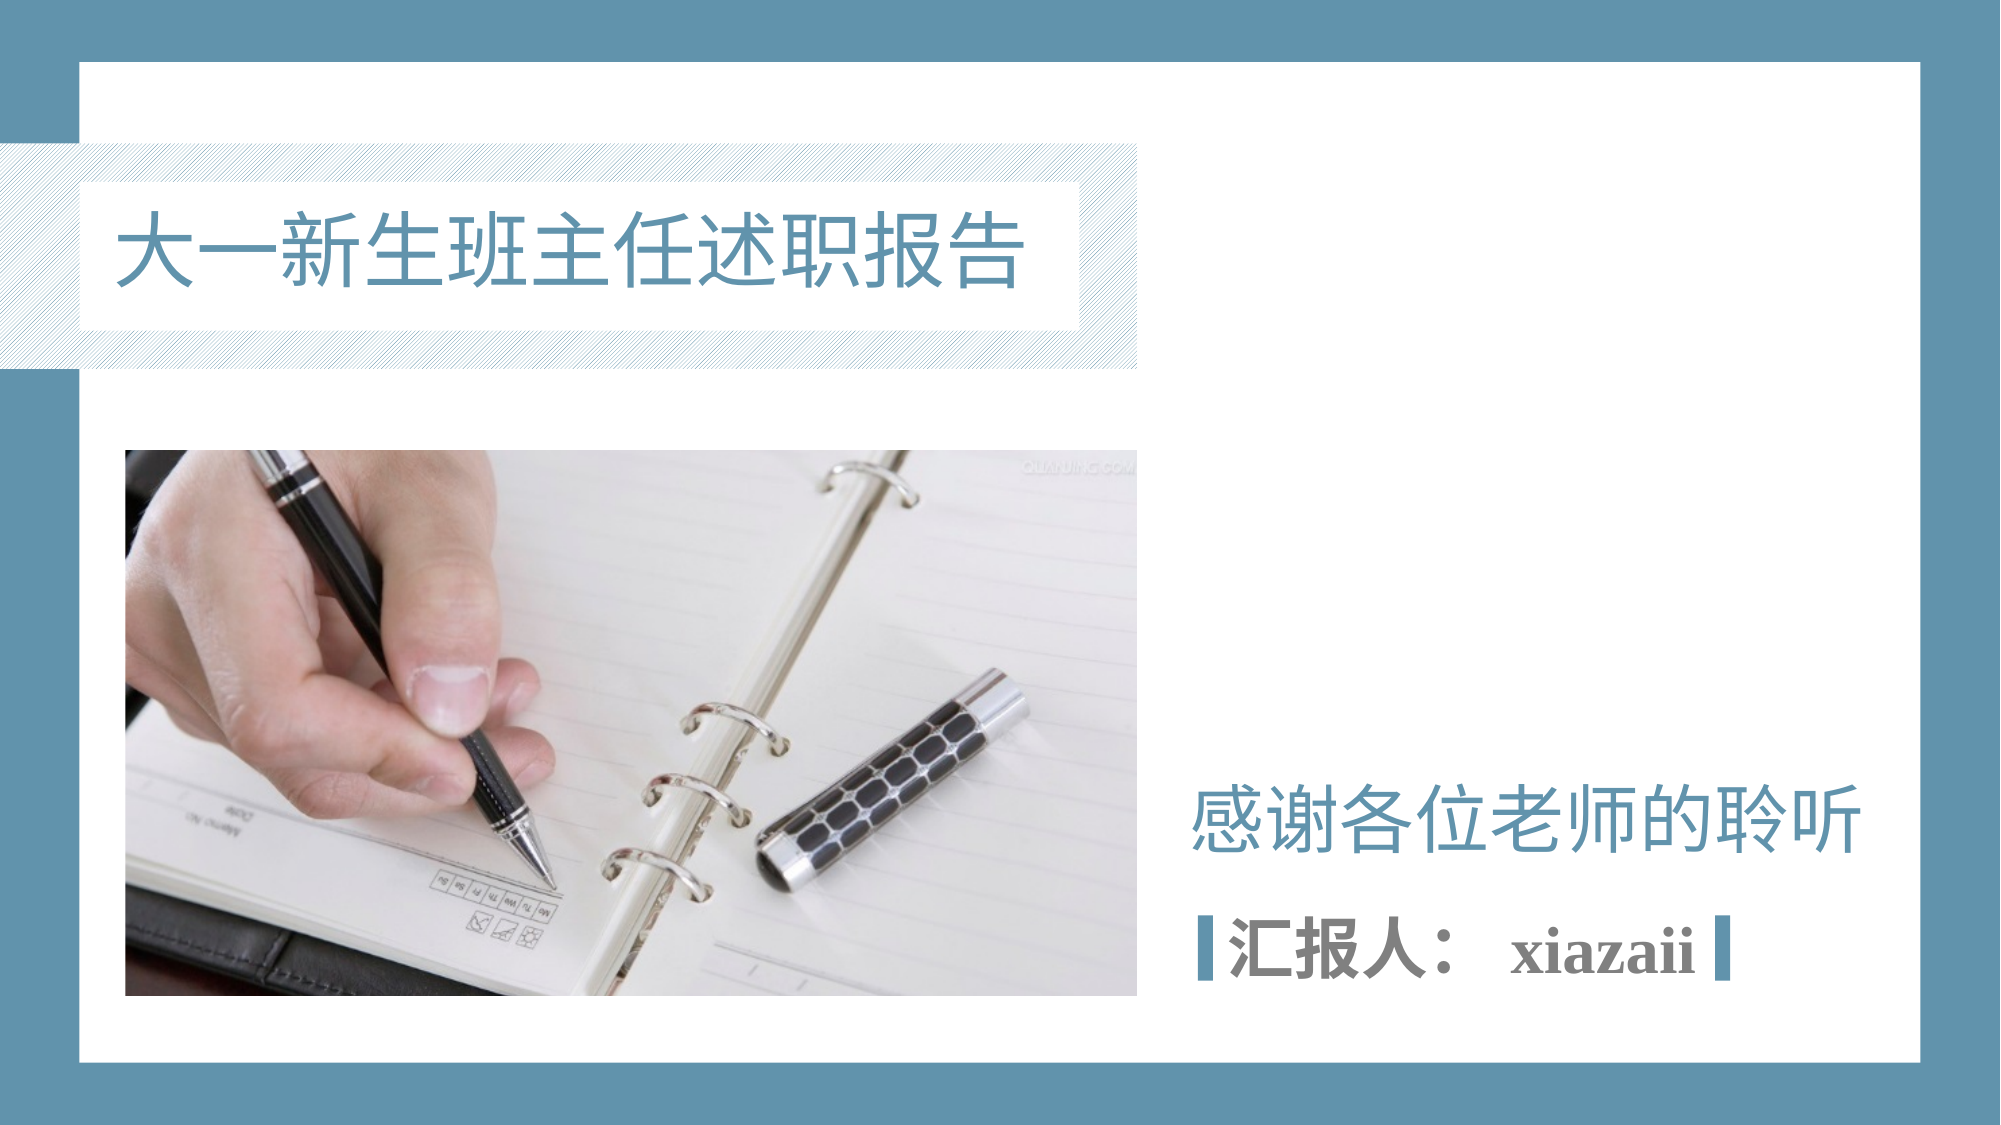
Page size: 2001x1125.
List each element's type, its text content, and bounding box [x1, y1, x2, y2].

text_box [78, 61, 1921, 1064]
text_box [1197, 900, 1731, 996]
text_box 大一新生班主任述职报告 [98, 191, 1080, 306]
picture [125, 450, 1137, 996]
text_box [0, 142, 1138, 370]
text_box 感谢各位老师的聆听 [1174, 764, 1959, 870]
text_box [79, 181, 1081, 332]
